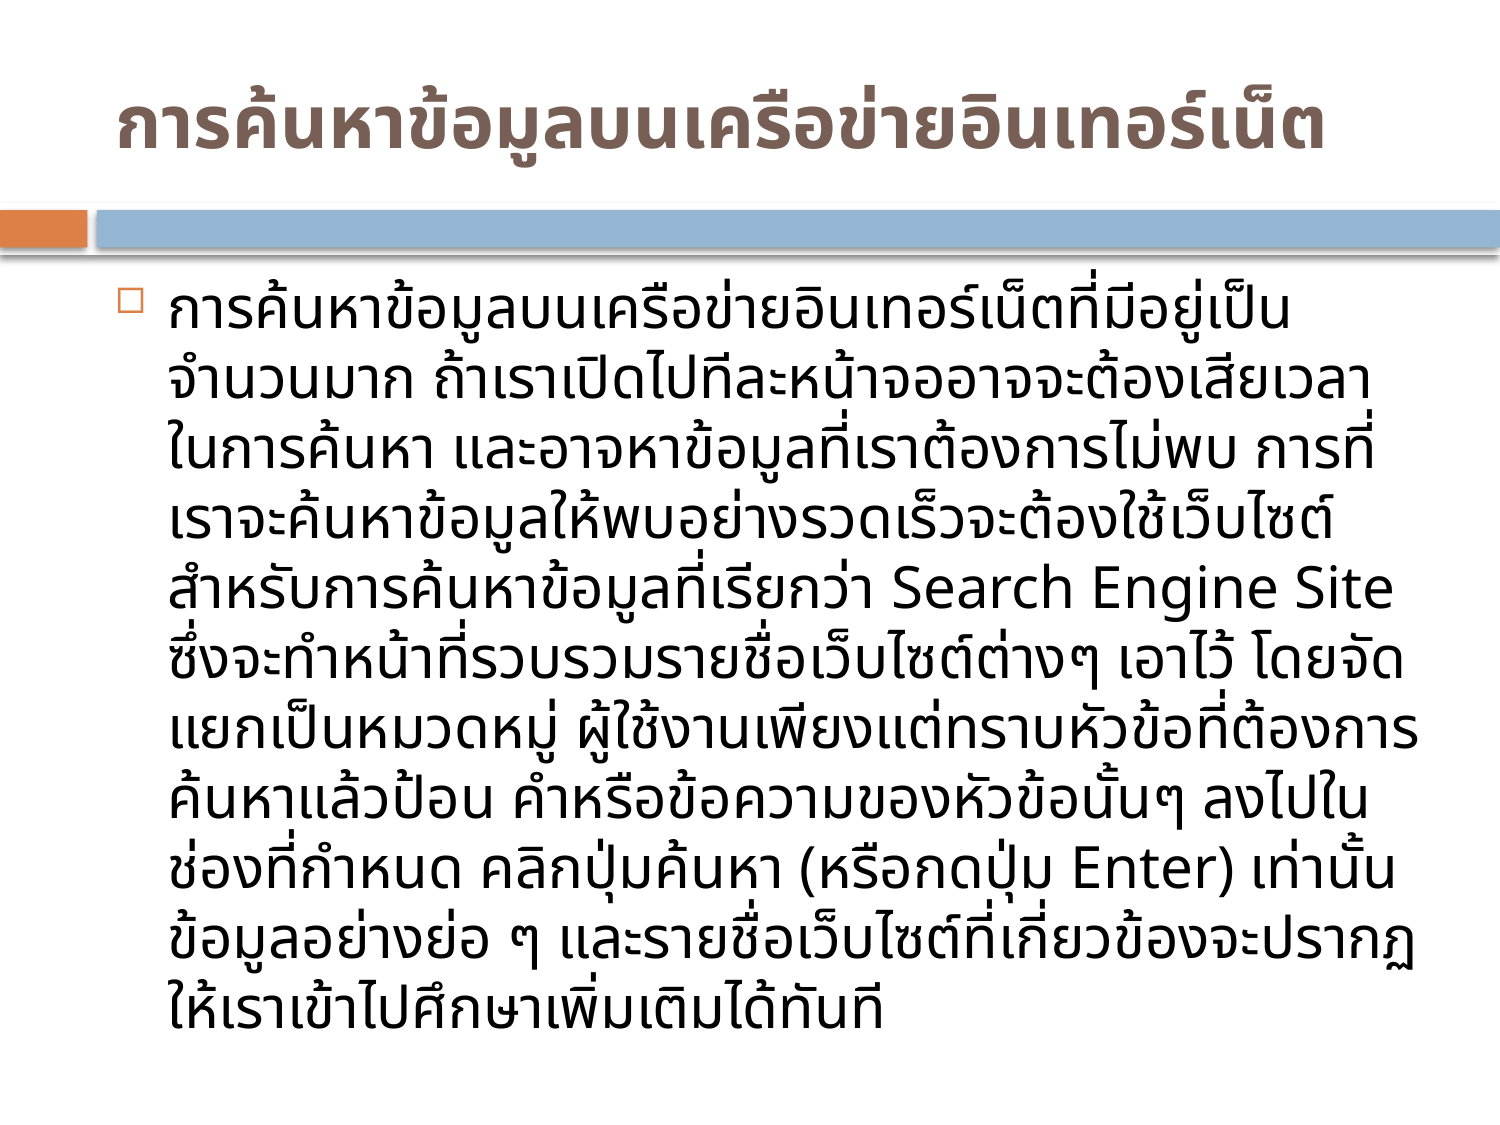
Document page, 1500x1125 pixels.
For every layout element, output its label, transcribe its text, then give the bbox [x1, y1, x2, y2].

list การค้นหาข้อมูลบนเครือข่ายอินเทอร์เน็ตที่มีอยู่เป็นจำนวนมาก ถ้าเราเปิดไปทีละหน้าจออาจจะต้องเสียเวลาในการค้นหา และอาจหาข้อมูลที่เราต้องการไม่พบ การที่เราจะค้นหาข้อมูลให้พบอย่างรวดเร็วจะต้องใช้เว็บไซต์สำหรับการค้นหาข้อมูลที่เรียกว่า Search Engine Site ซึ่งจะทำหน้าที่รวบรวมรายชื่อเว็บไซต์ต่างๆ เอาไว้ โดยจัดแยกเป็นหมวดหมู่ ผู้ใช้งานเพียงแต่ทราบหัวข้อที่ต้องการค้นหาแล้วป้อน คำหรือข้อความของหัวข้อนั้นๆ ลงไปในช่องที่กำหนด คลิกปุ่มค้นหา (หรือกดปุ่ม Enter) เท่านั้น ข้อมูลอย่างย่อ ๆ และรายชื่อเว็บไซต์ที่เกี่ยวข้องจะปรากฏให้เราเข้าไปศึกษาเพิ่มเติมได้ทันที [100, 262, 1438, 1000]
title การค้นหาข้อมูลบนเครือข่ายอินเทอร์เน็ต [100, 37, 1438, 200]
